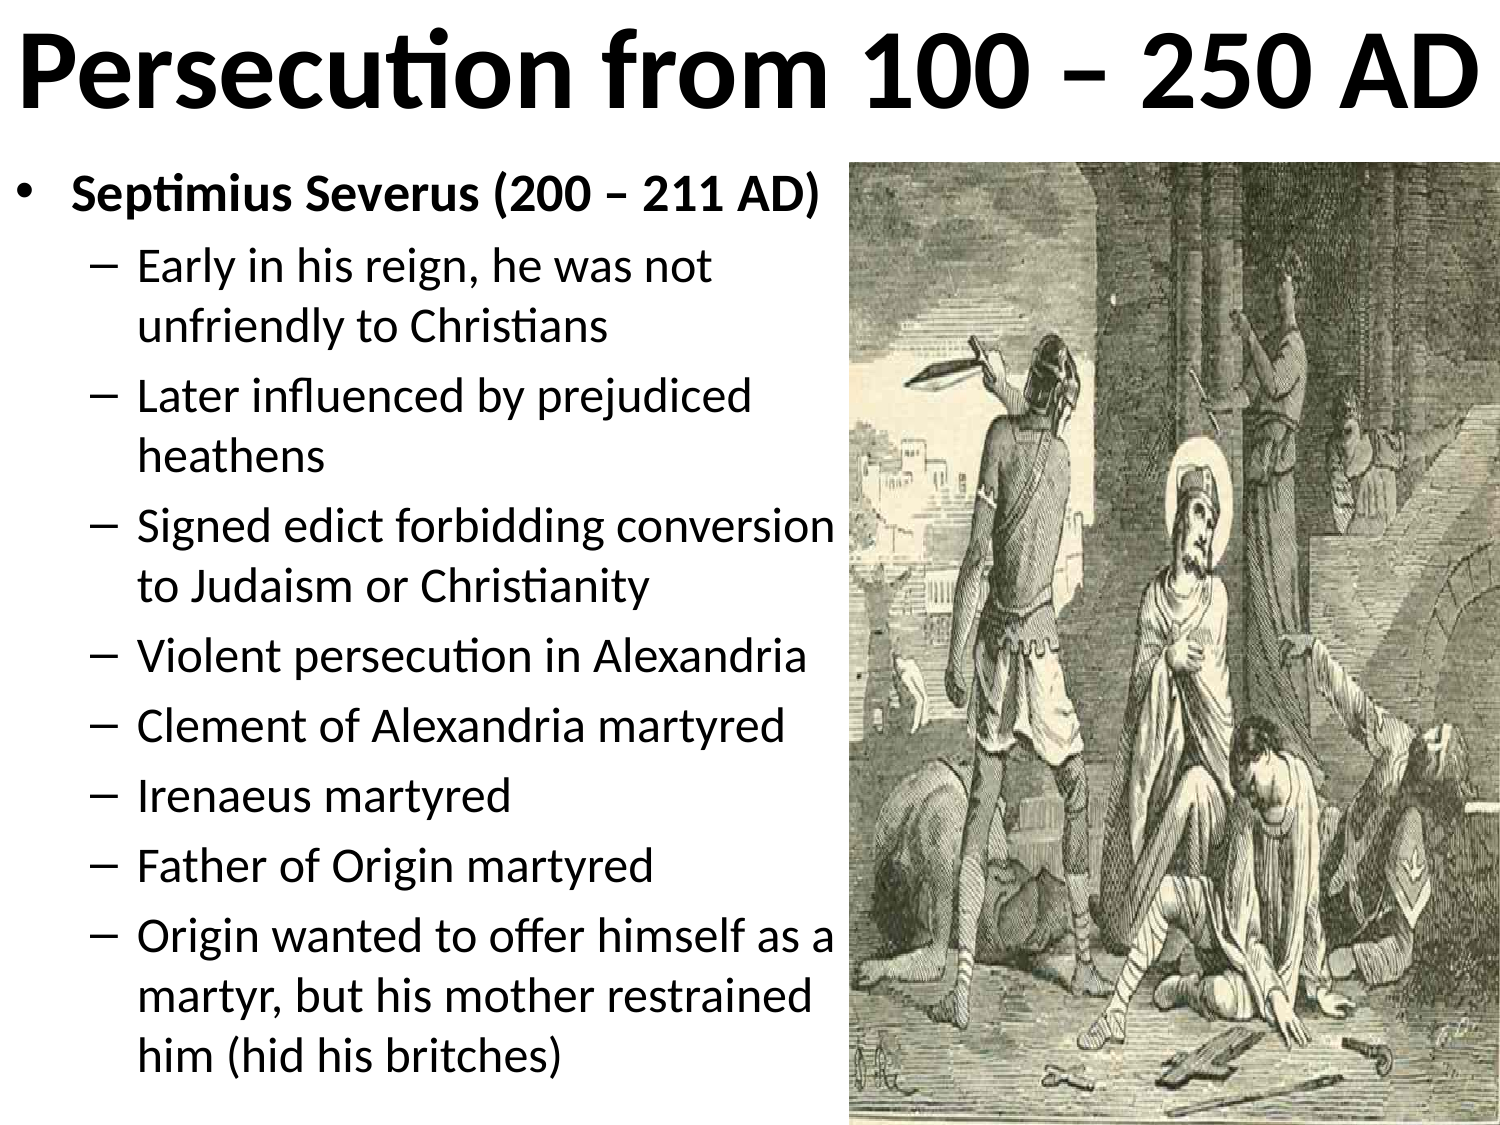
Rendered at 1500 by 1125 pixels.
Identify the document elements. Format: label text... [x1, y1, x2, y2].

list Septimius Severus (200 – 211 AD) Early in his reign, he was not unfriendly to Christians Later influenced by prejudiced heathens Signed edict forbidding conversion to Judaism or Christianity Violent persecution in Alexandria Clement of Alexandria martyred Irenaeus martyred Father of Origin martyred Origin wanted to offer himself as a martyr, but his mother restrained him (hid his britches) [0, 149, 863, 1125]
title Persecution from 100 – 250 AD [0, 0, 1500, 125]
picture [849, 162, 1500, 1125]
